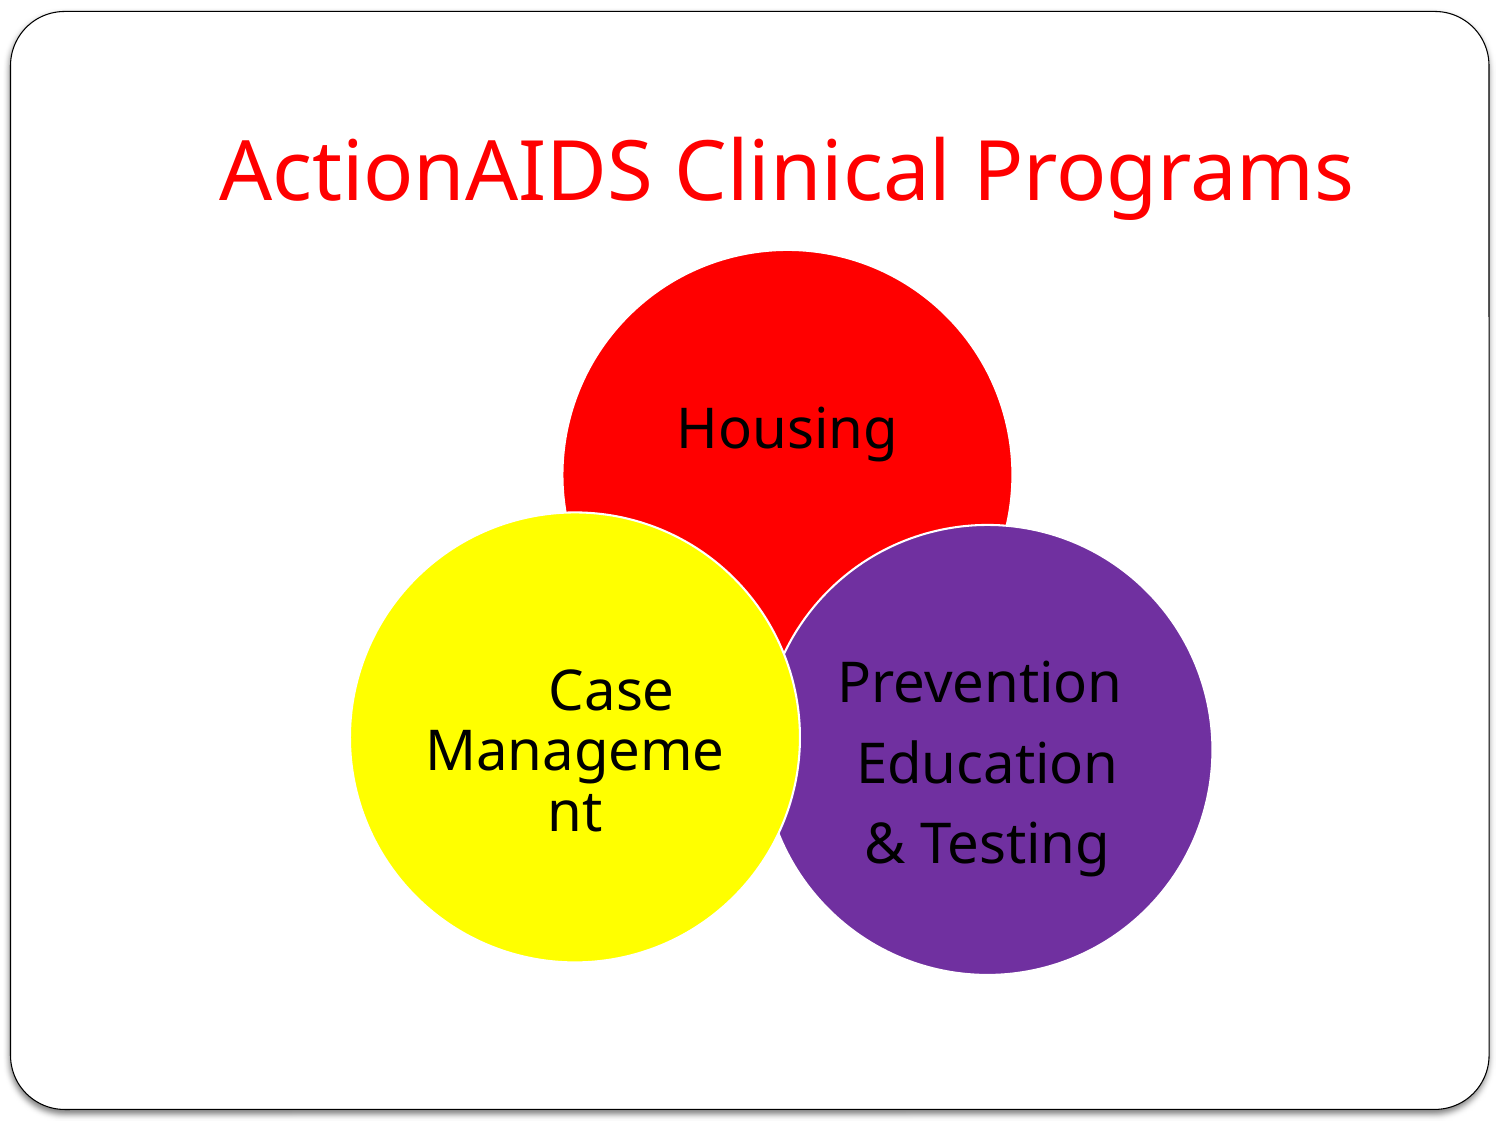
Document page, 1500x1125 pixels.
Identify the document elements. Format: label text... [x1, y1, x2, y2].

title ActionAIDS Clinical Programs [150, 45, 1425, 233]
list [149, 237, 1426, 988]
